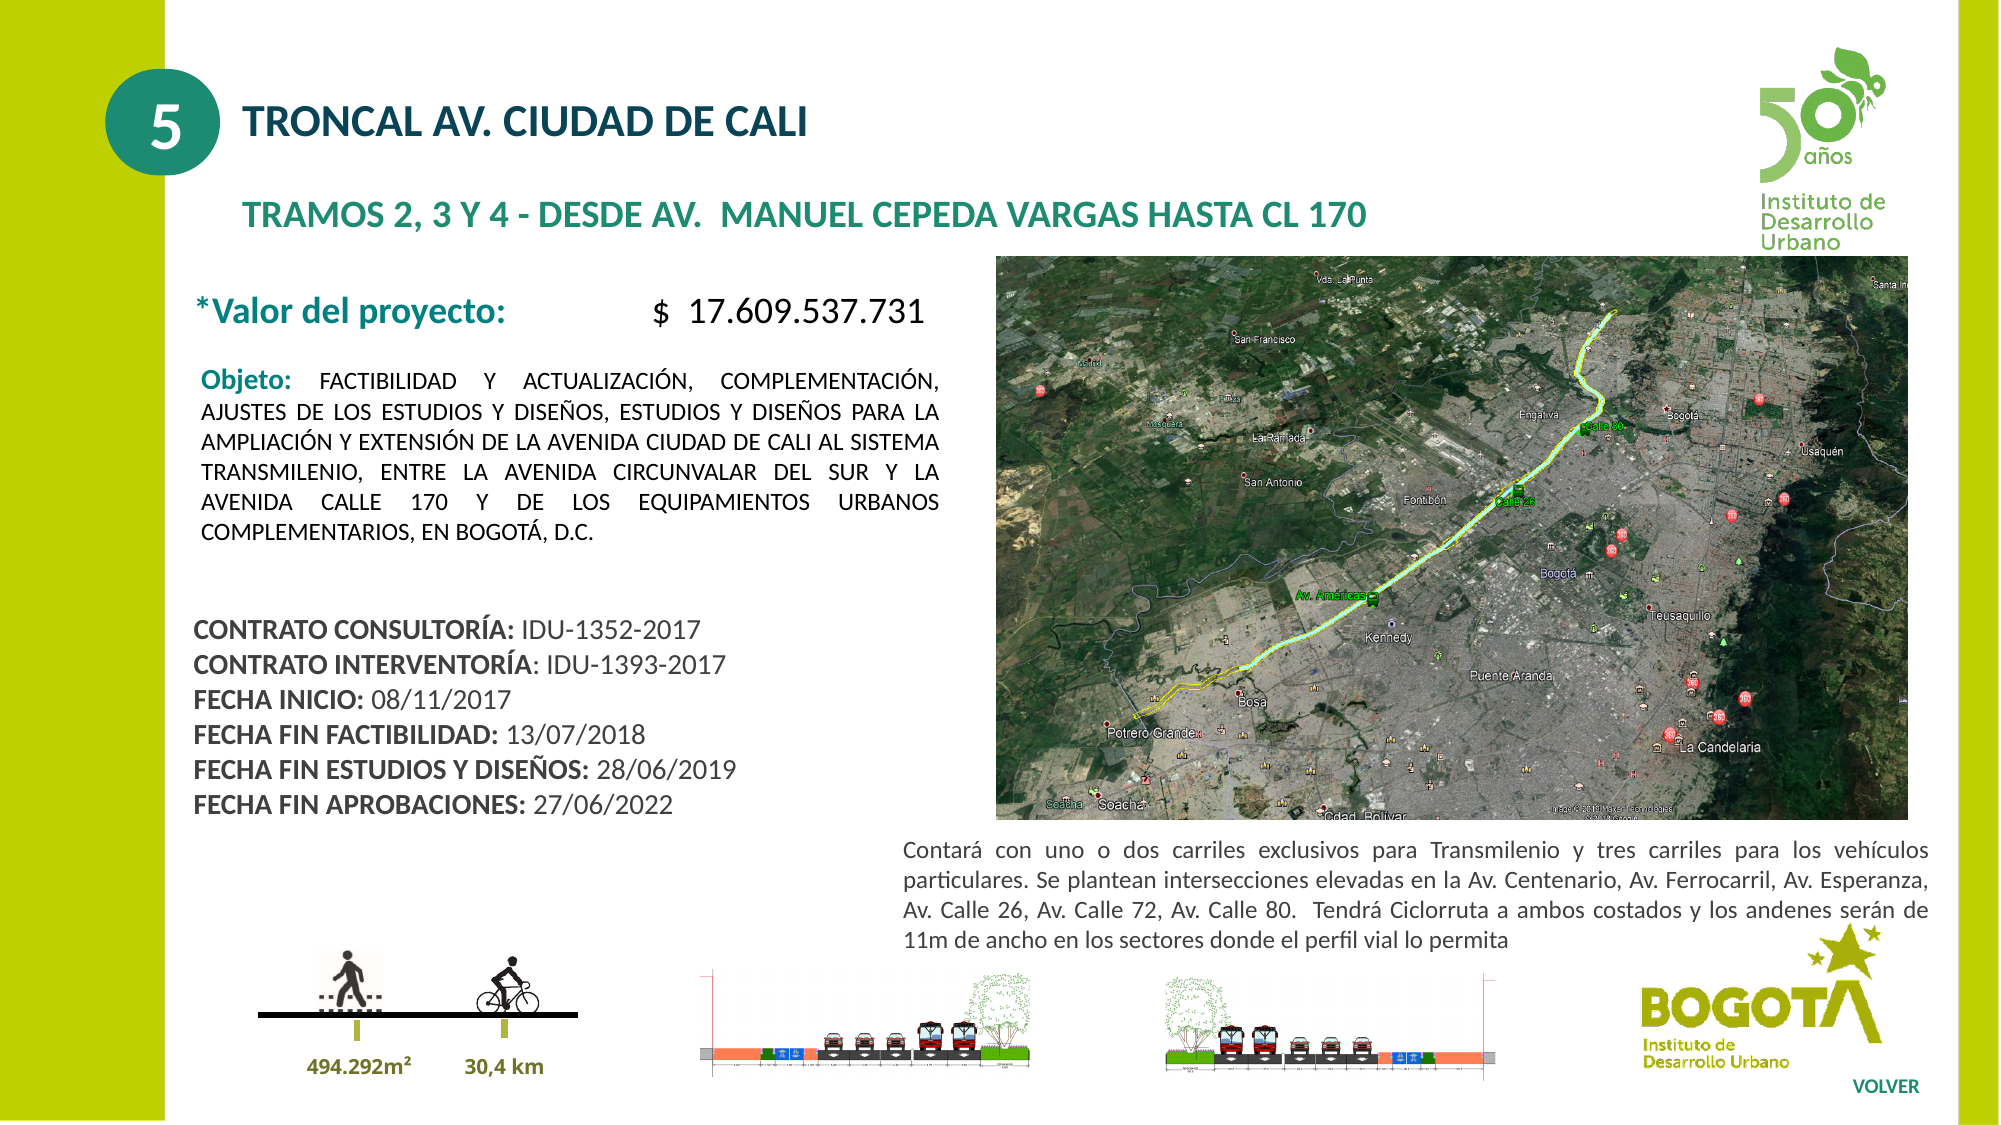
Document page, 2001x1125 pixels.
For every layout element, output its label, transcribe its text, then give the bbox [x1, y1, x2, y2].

text_box Contará con uno o dos carriles exclusivos para Transmilenio y tres carriles para los vehículos particulares. Se plantean intersecciones elevadas en la Av. Centenario, Av. Ferrocarril, Av. Esperanza, Av. Calle 26, Av. Calle 72, Av. Calle 80. Tendrá Ciclorruta a ambos costados y los andenes serán de 11m de ancho en los sectores donde el perfil vial lo permita [895, 804, 1939, 1125]
picture [0, 0, 2000, 1125]
list CONTRATO CONSULTORÍA: IDU-1352-2017 CONTRATO INTERVENTORÍA: IDU-1393-2017 FECHA INICIO: 08/11/2017 FECHA FIN FACTIBILIDAD: 13/07/2018 FECHA FIN ESTUDIOS Y DISEÑOS: 28/06/2019 FECHA FIN APROBACIONES: 27/06/2022 [185, 606, 990, 794]
title TRONCAL AV. CIUDAD DE CALI [234, 71, 1452, 173]
picture [1165, 973, 1496, 1081]
text_box *Valor del proyecto: $ 17.609.537.731 [185, 287, 990, 342]
list TRAMOS 2, 3 Y 4 - DESDE AV. MANUEL CEPEDA VARGAS HASTA CL 170 [234, 184, 1452, 245]
text_box Objeto: FACTIBILIDAD Y ACTUALIZACIÓN, COMPLEMENTACIÓN, AJUSTES DE LOS ESTUDIOS Y DISEÑOS, ESTUDIOS Y DISEÑOS PARA LA AMPLIACIÓN Y EXTENSIÓN DE LA AVENIDA CIUDAD DE CALI AL SISTEMA TRANSMILENIO, ENTRE LA AVENIDA CIRCUNVALAR DEL SUR Y LA AVENIDA CALLE 170 Y DE LOS EQUIPAMIENTOS URBANOS COMPLEMENTARIOS, EN BOGOTÁ, D.C. [185, 353, 956, 598]
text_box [257, 948, 579, 1081]
text_box 5 [113, 68, 221, 176]
